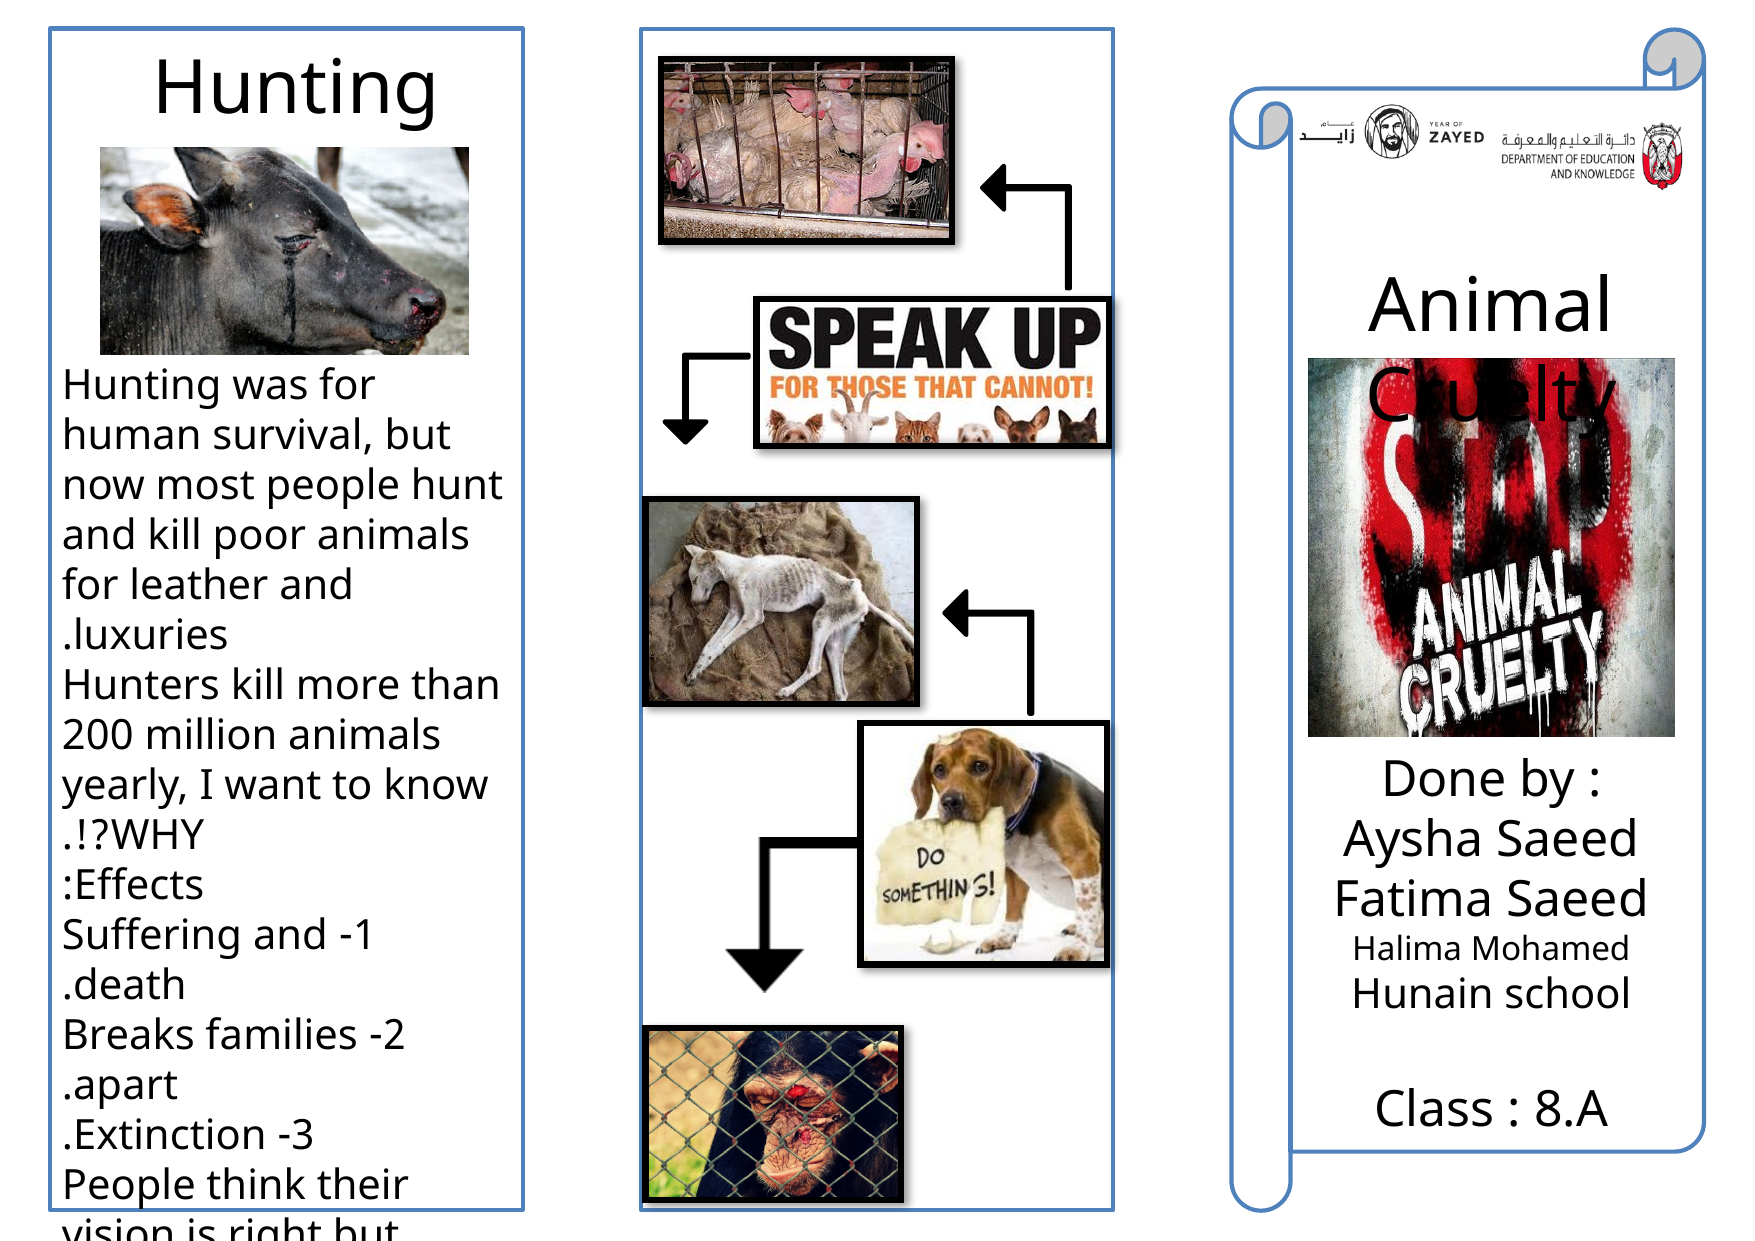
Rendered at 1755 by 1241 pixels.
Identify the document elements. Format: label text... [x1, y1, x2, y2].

picture [759, 301, 1107, 443]
text_box Hunting was for human survival, but now most people hunt and kill poor animals for leather and luxuries. Hunters kill more than 200 million animals yearly, I want to know WHY?!. Effects: 1- Suffering and death. 2- Breaks families apart. 3- Extinction. People think their vision is right but sadly it’s a big mistake that’s dangerous to our environment. So please make sure animals are safe! [47, 350, 526, 1241]
text_box [942, 589, 1035, 716]
picture [1307, 358, 1675, 738]
text_box [1229, 27, 1707, 1213]
text_box [639, 27, 1115, 1212]
title Done by : Aysha Saeed Fatima Saeed Halima Mohamed Hunain school Class : 8.A [1308, 748, 1675, 1135]
text_box Hunting [63, 31, 509, 136]
text_box [979, 163, 1072, 291]
text_box [48, 26, 525, 350]
picture [648, 501, 915, 702]
picture [100, 147, 470, 355]
picture [664, 61, 949, 239]
text_box Animal Cruelty [1283, 248, 1700, 444]
picture [1294, 97, 1700, 202]
text_box [662, 352, 751, 445]
picture [648, 1030, 899, 1198]
picture [725, 726, 1105, 993]
